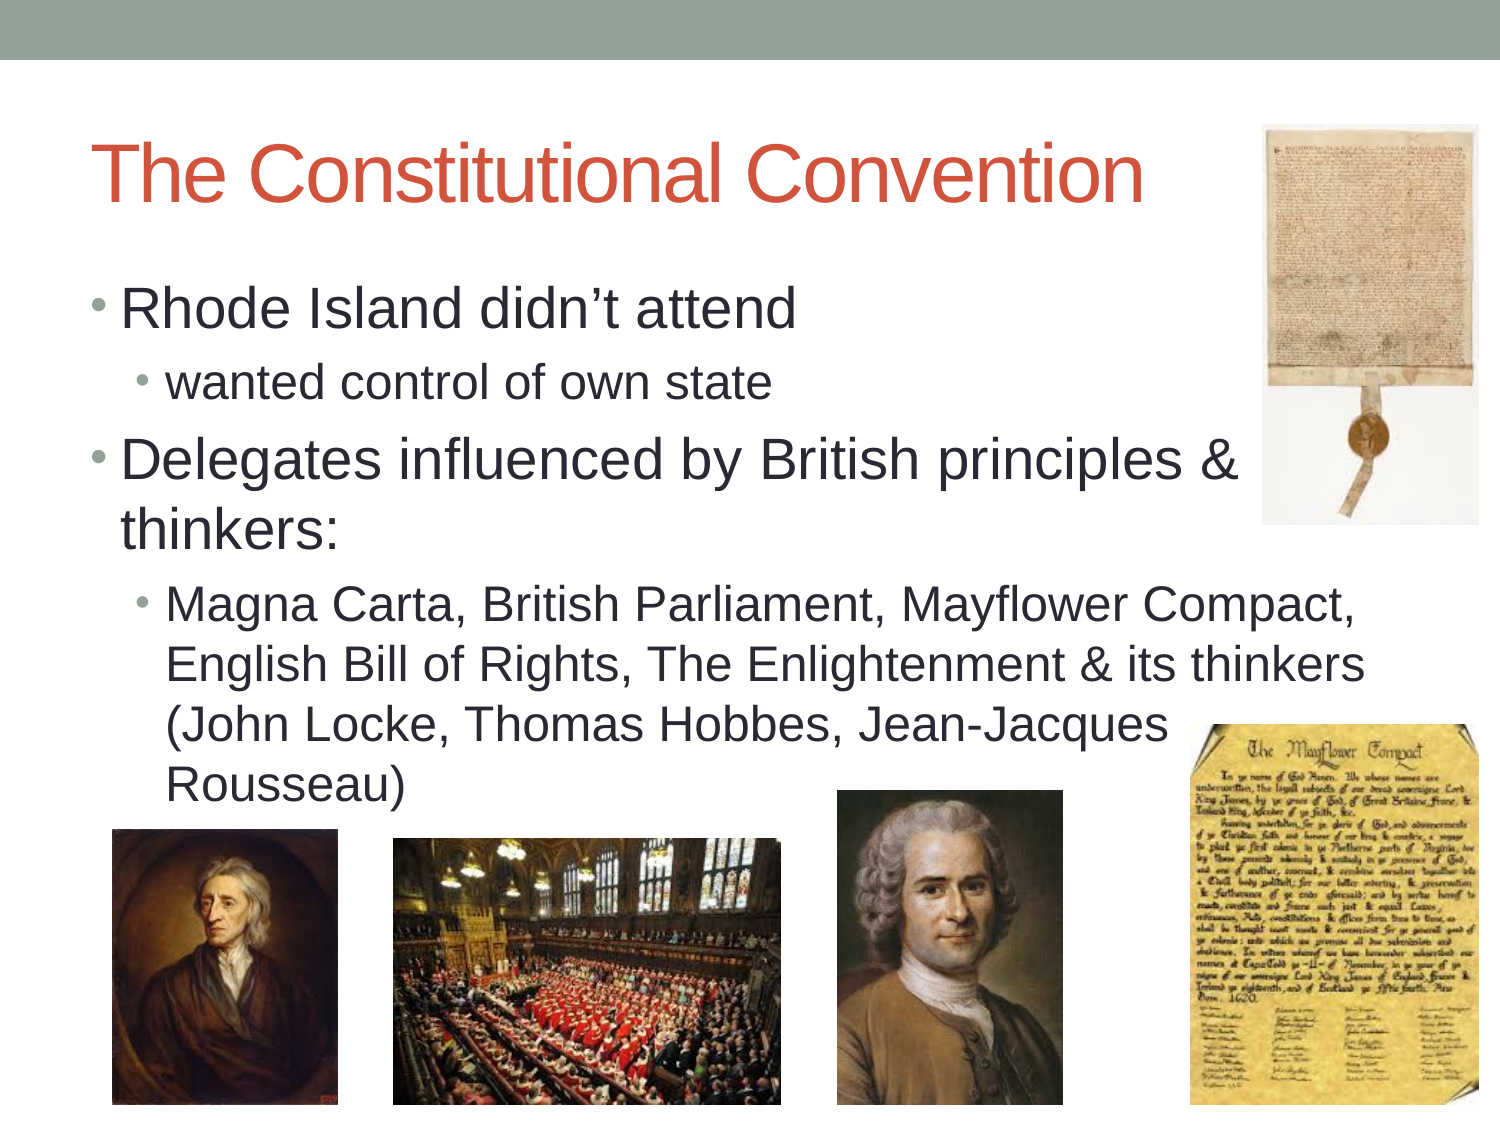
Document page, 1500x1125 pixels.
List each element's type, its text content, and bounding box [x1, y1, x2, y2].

picture [1190, 724, 1479, 1105]
title The Constitutional Convention [75, 87, 1425, 250]
picture [392, 838, 781, 1105]
picture [1262, 124, 1479, 526]
list Rhode Island didn’t attend wanted control of own state Delegates influenced by British principles & thinkers: Magna Carta, British Parliament, Mayflower Compact, English Bill of Rights, The Enlightenment & its thinkers (John Locke, Thomas Hobbes, Jean-Jacques Rousseau) [75, 262, 1425, 1063]
picture [837, 789, 1063, 1105]
picture [112, 829, 338, 1105]
